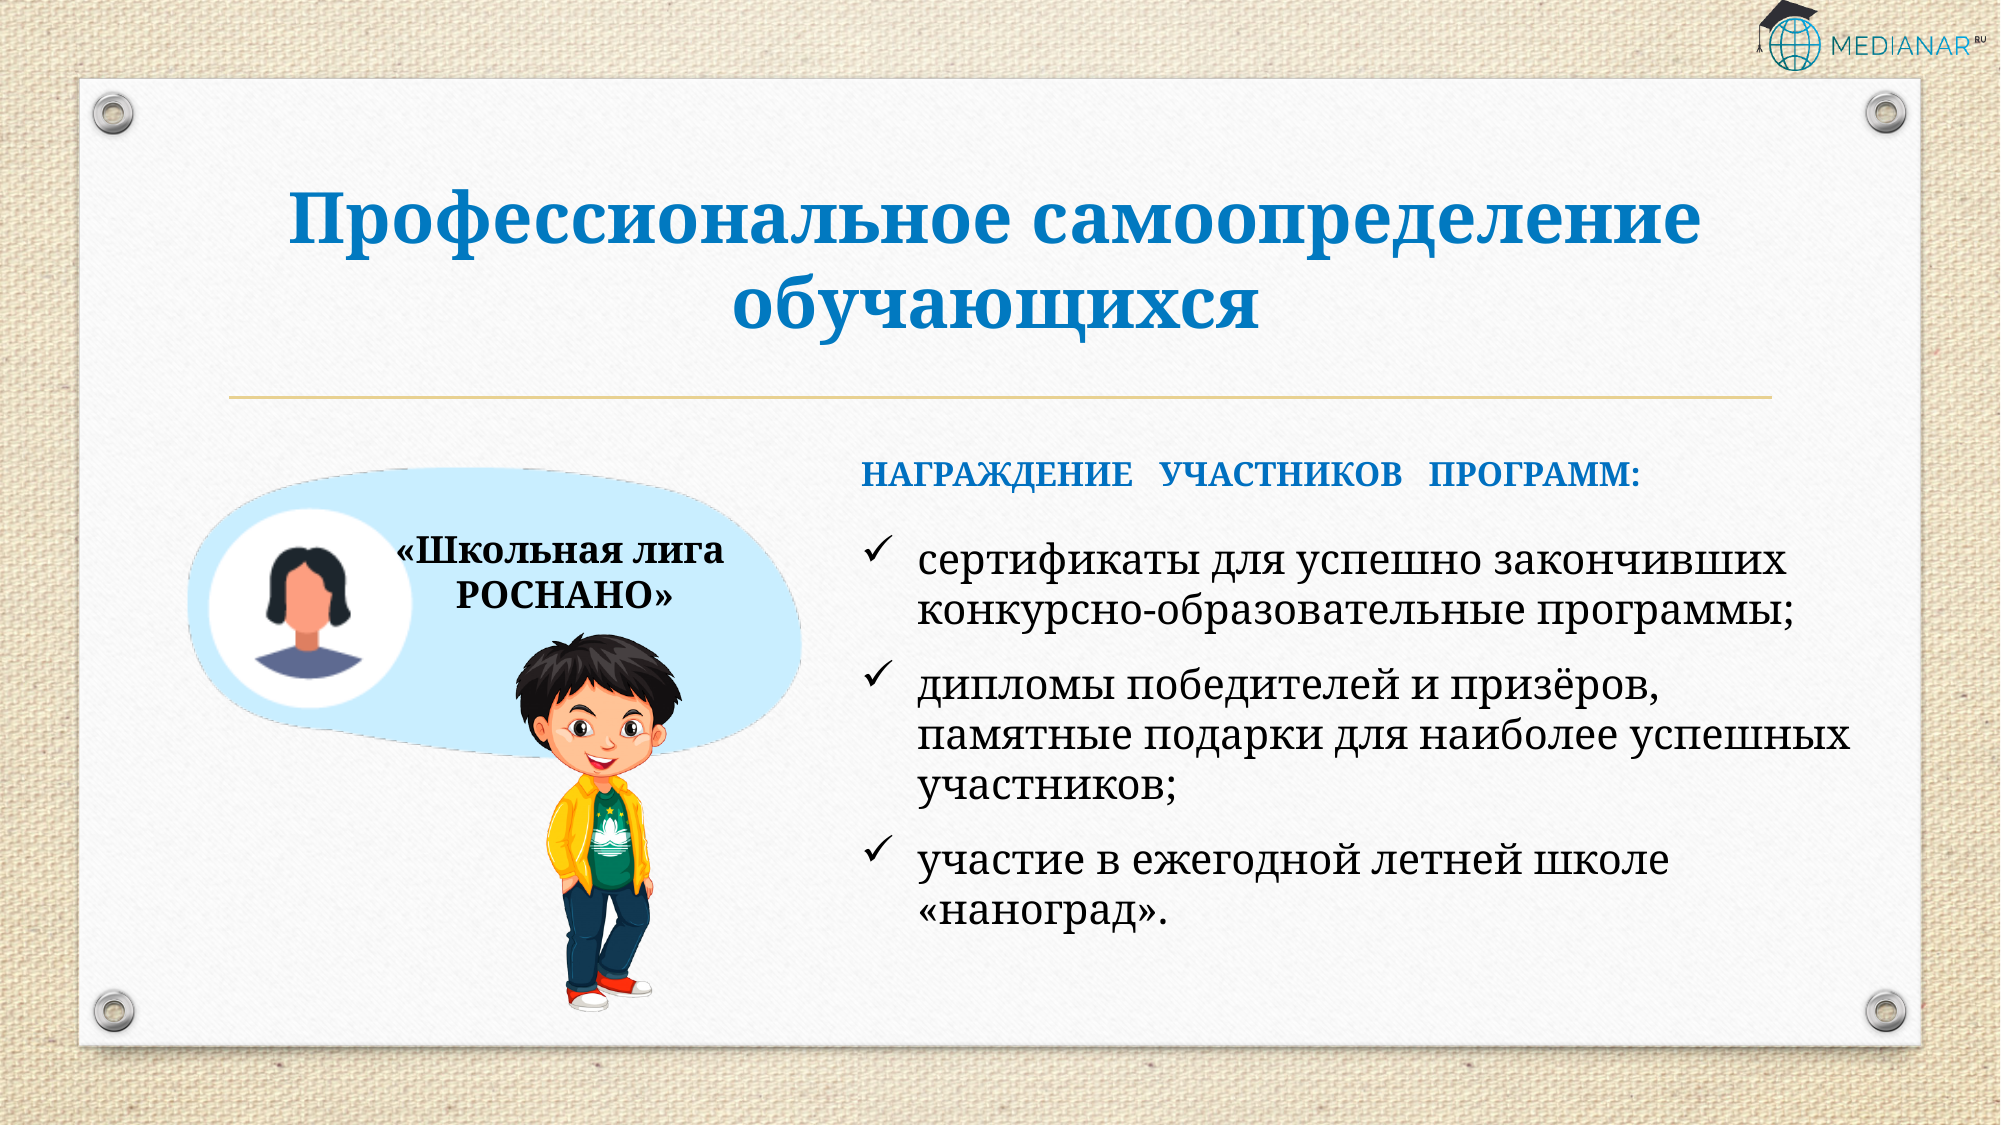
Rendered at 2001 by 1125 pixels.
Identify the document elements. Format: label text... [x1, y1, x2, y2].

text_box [160, 445, 827, 1017]
text_box НАГРАЖДЕНИЕ УЧАСТНИКОВ ПРОГРАММ: сертификаты для успешно закончивших конкурсно-образовательные программы; дипломы победителей и призёров, памятные подарки для наиболее успешных участников; участие в ежегодной летней школе «наноград». [846, 445, 1871, 919]
picture [0, 0, 2001, 1125]
text_box Профессиональное самоопределение обучающихся [219, 164, 1773, 350]
